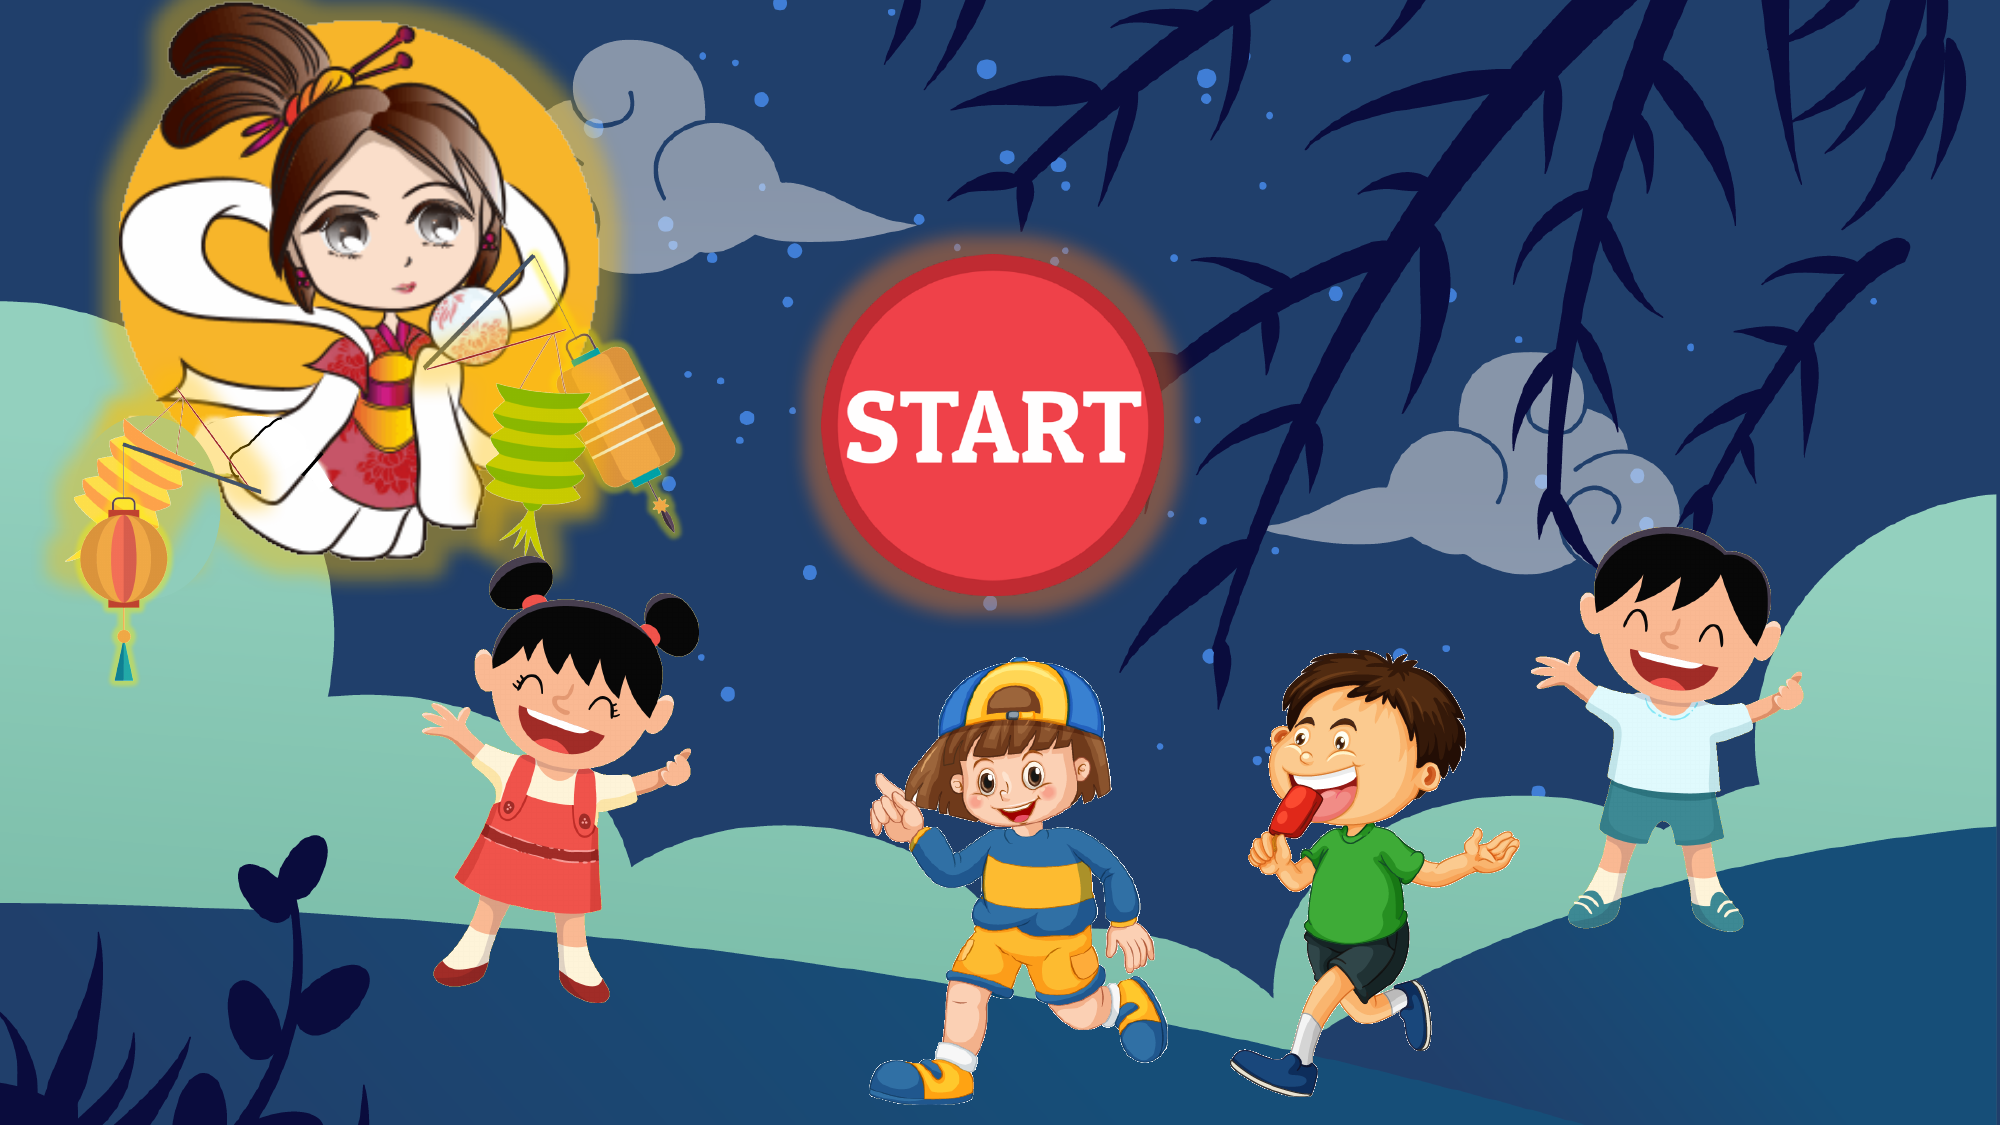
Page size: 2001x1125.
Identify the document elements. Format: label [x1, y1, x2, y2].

text_box [71, 0, 618, 600]
picture [0, 0, 2000, 1125]
